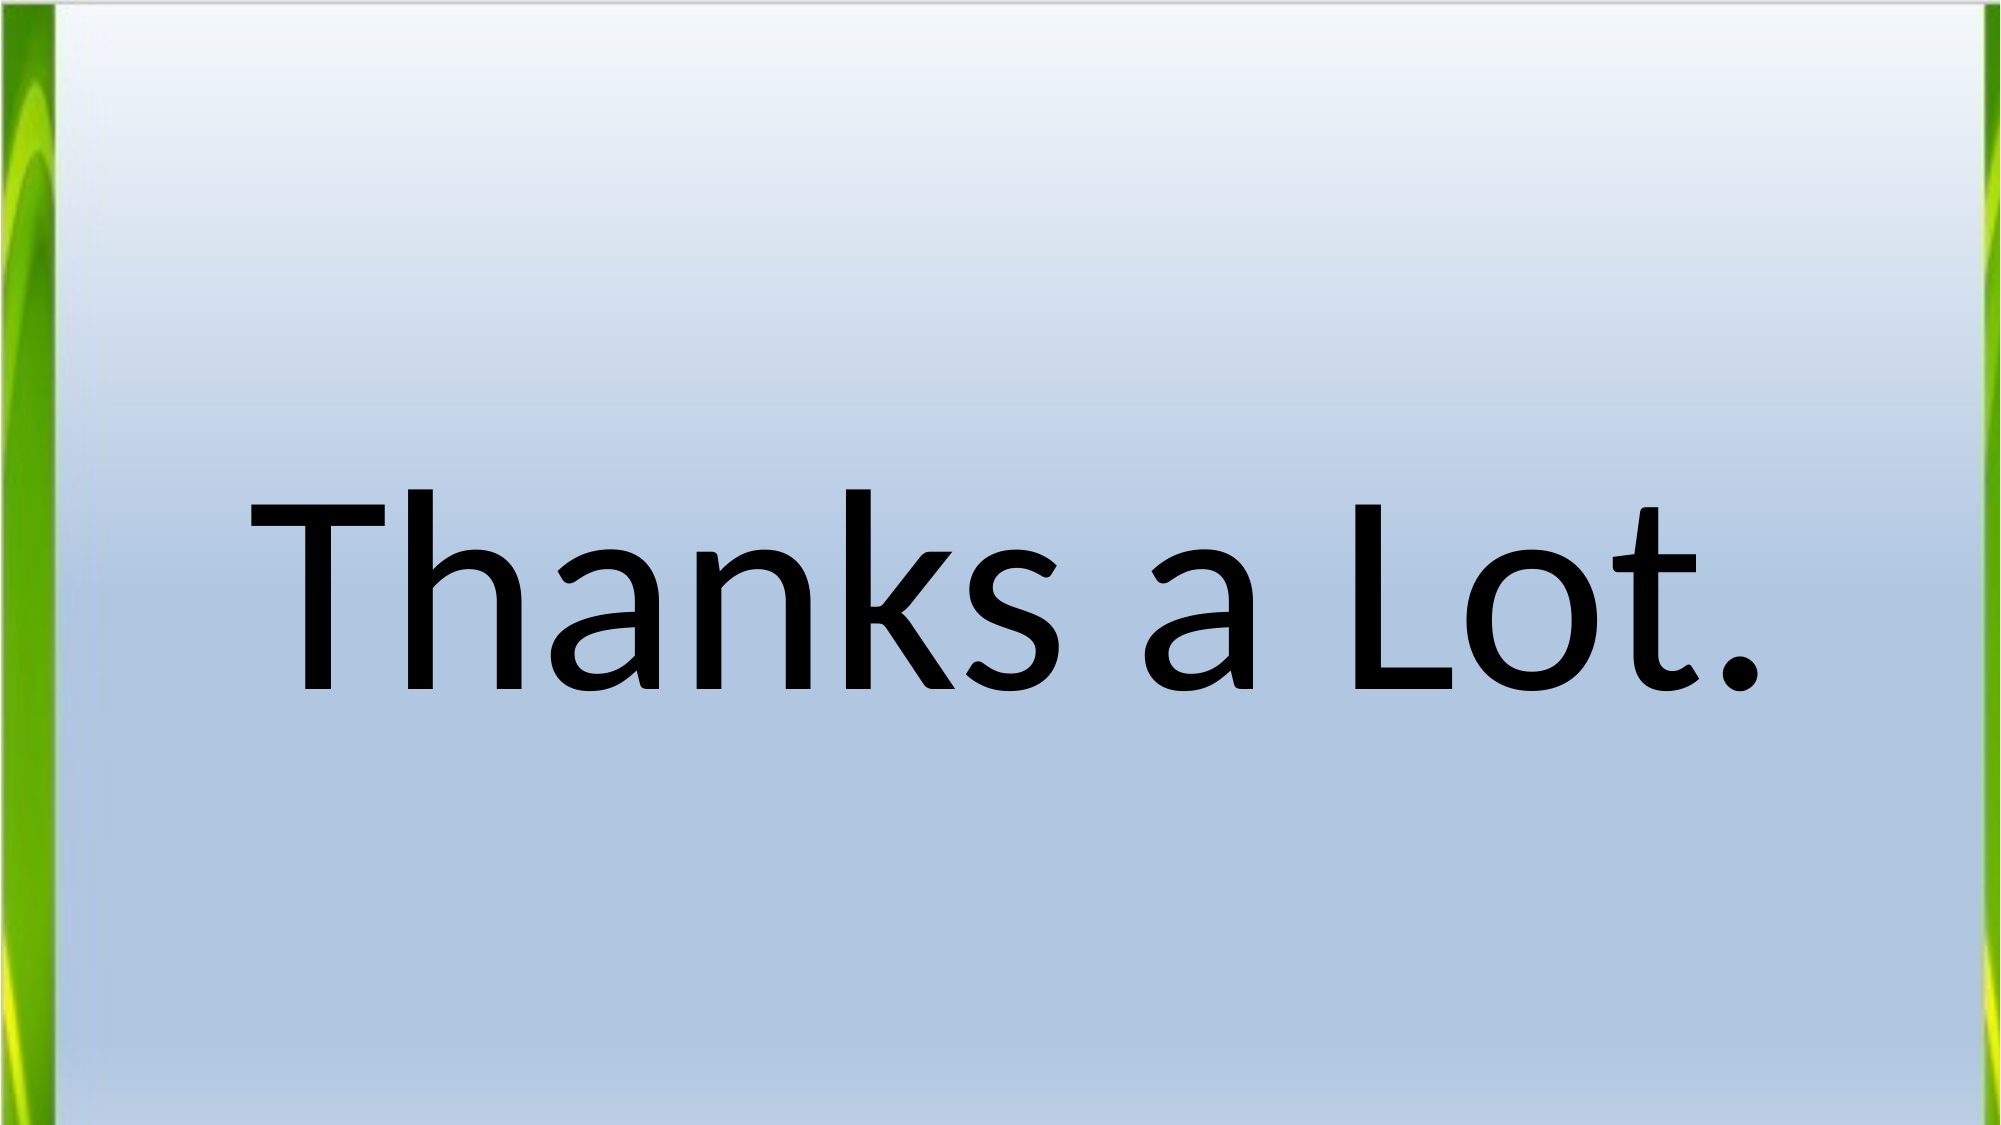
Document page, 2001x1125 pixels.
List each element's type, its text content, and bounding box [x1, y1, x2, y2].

text_box Thanks a Lot. [233, 394, 1811, 755]
picture [1, 0, 2001, 1125]
